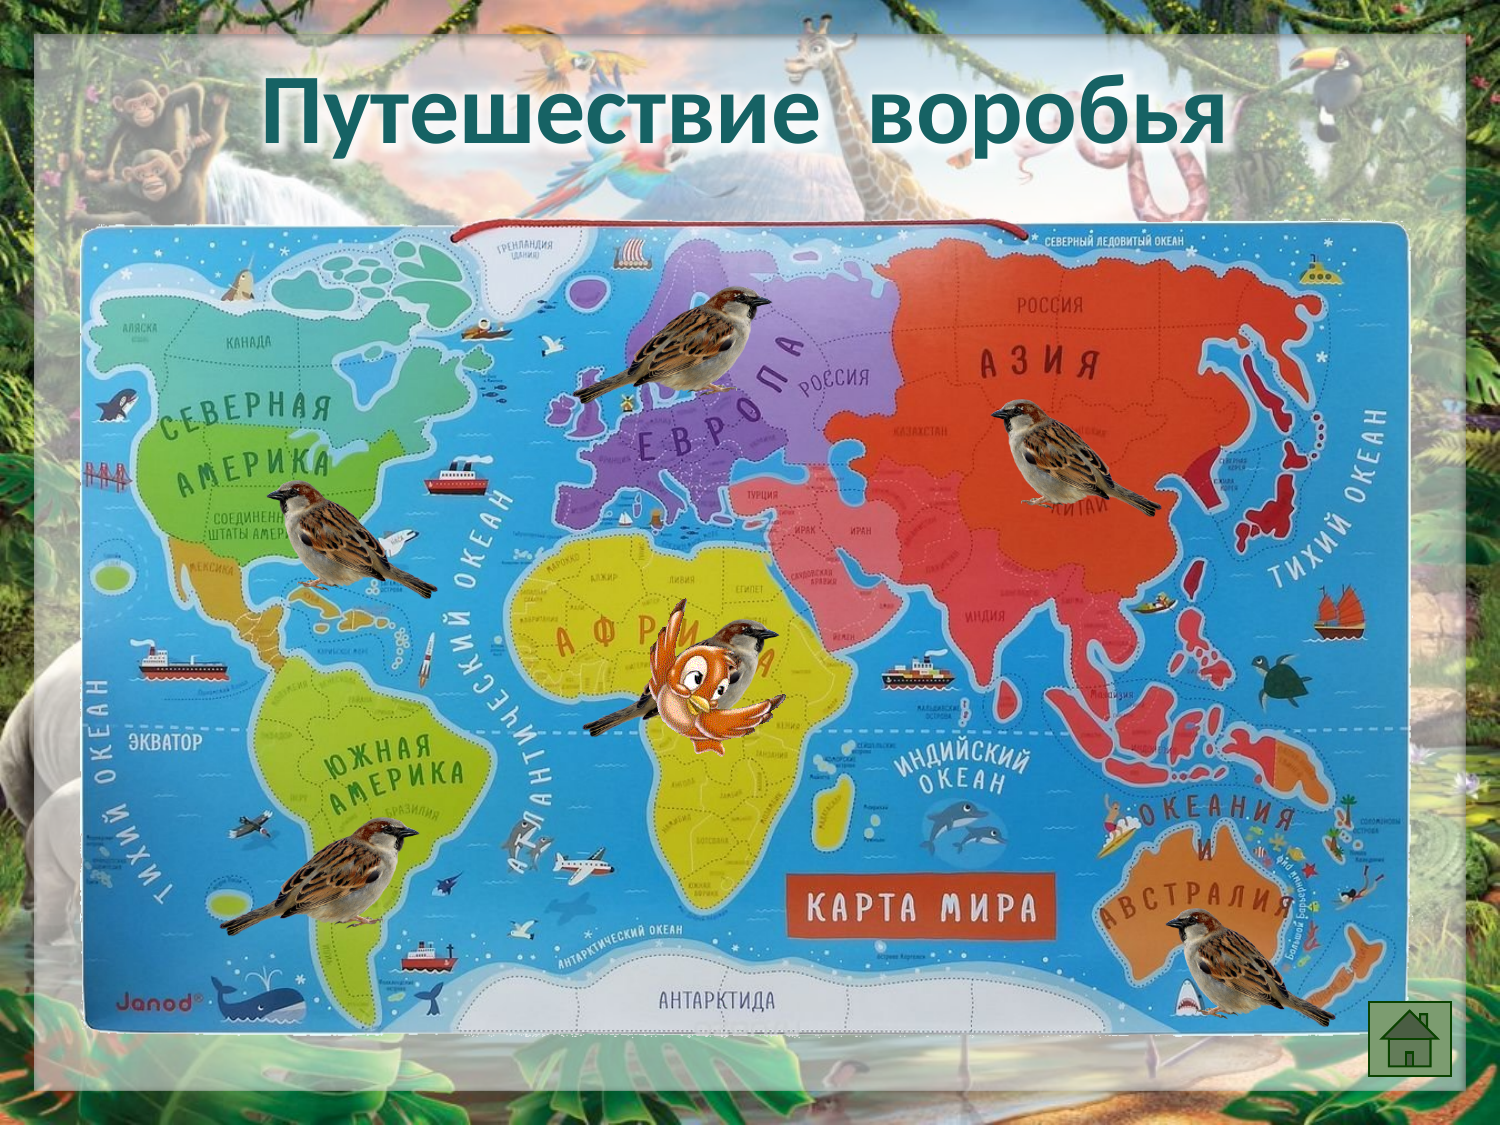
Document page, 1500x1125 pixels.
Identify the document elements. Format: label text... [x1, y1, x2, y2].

text_box Путешествие воробья [29, 35, 1462, 171]
text_box [1368, 1001, 1452, 1077]
picture [80, 211, 1413, 1047]
text_box [0, 0, 1500, 1125]
